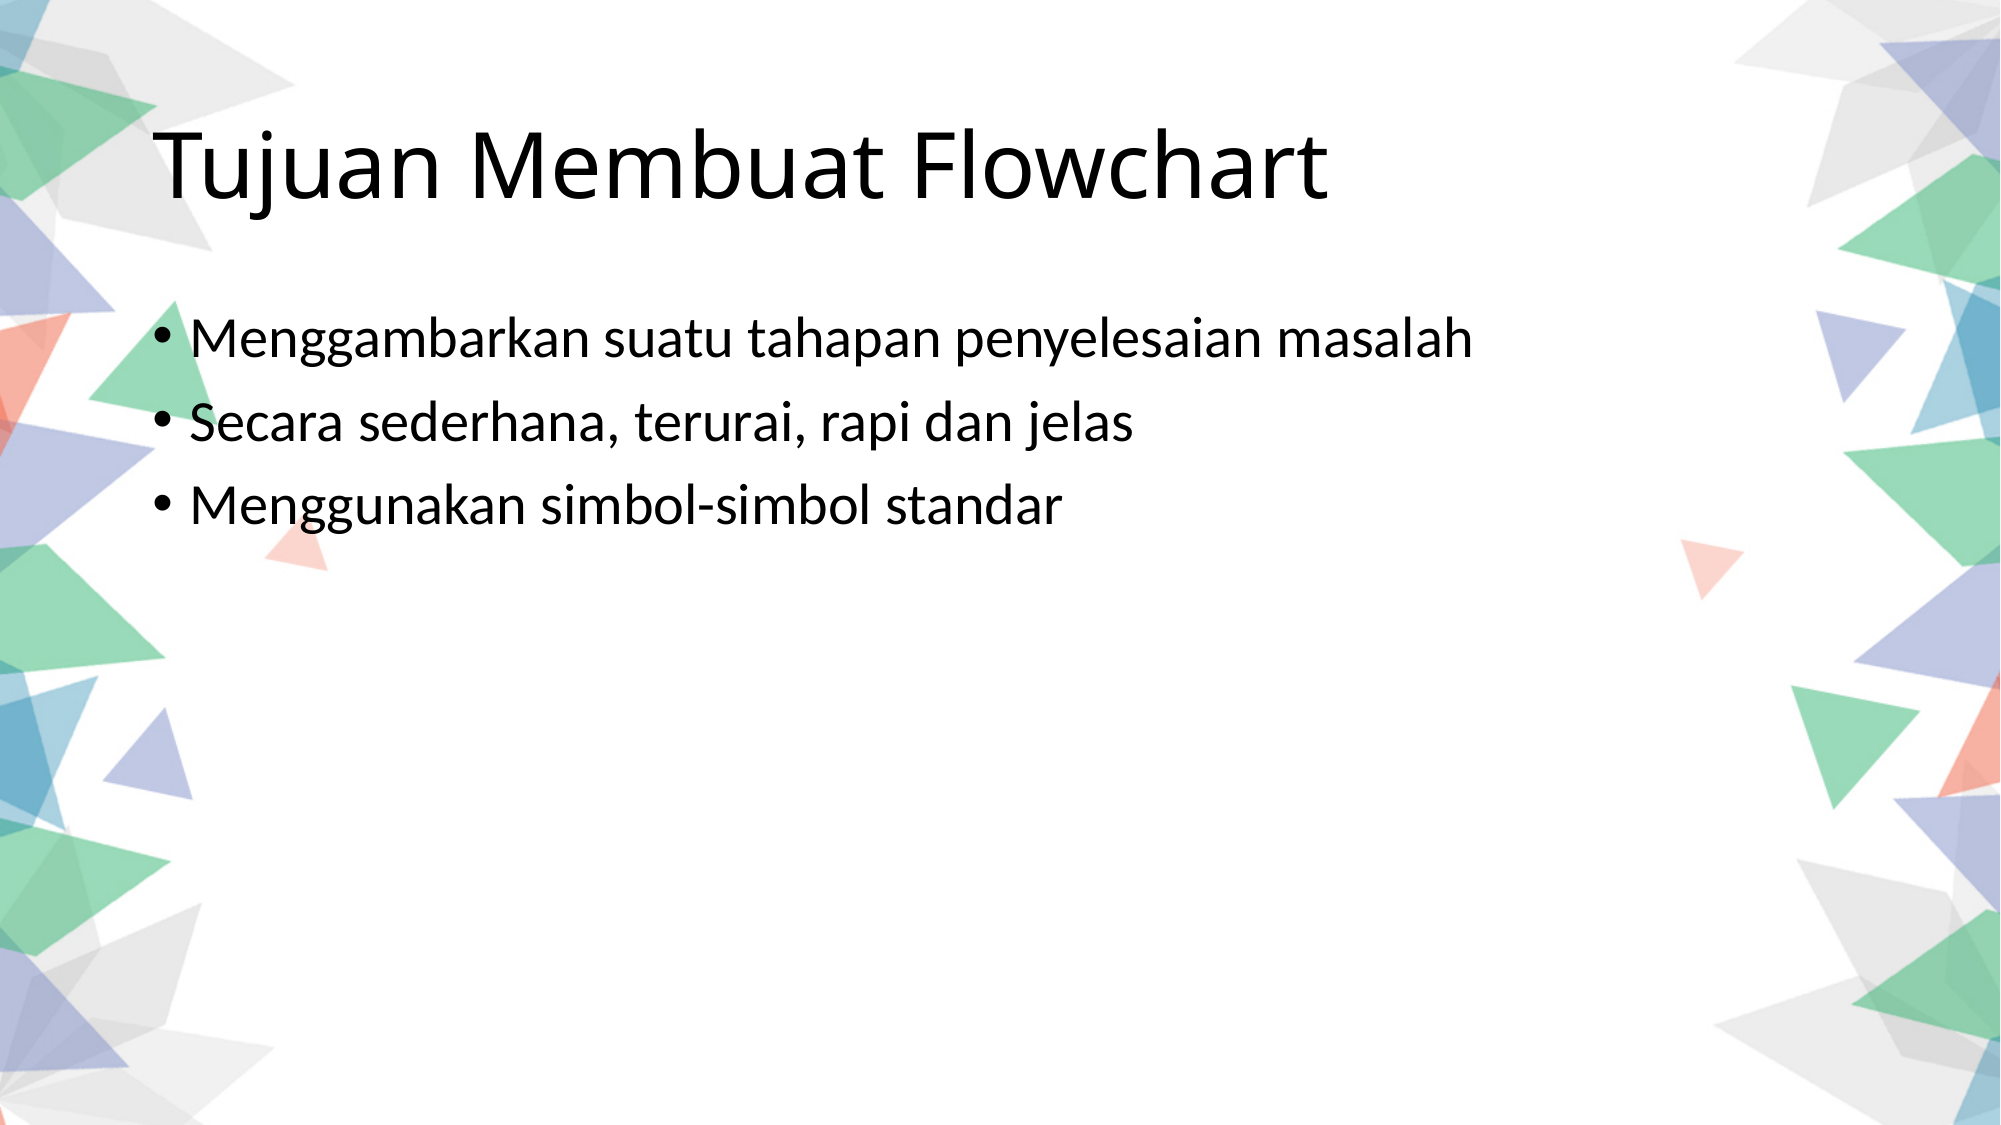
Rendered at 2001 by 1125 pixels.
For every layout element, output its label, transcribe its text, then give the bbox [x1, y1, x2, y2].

title Tujuan Membuat Flowchart [137, 59, 1863, 278]
list Menggambarkan suatu tahapan penyelesaian masalah Secara sederhana, terurai, rapi dan jelas Menggunakan simbol-simbol standar [137, 299, 1863, 1014]
picture [0, 0, 2001, 1125]
